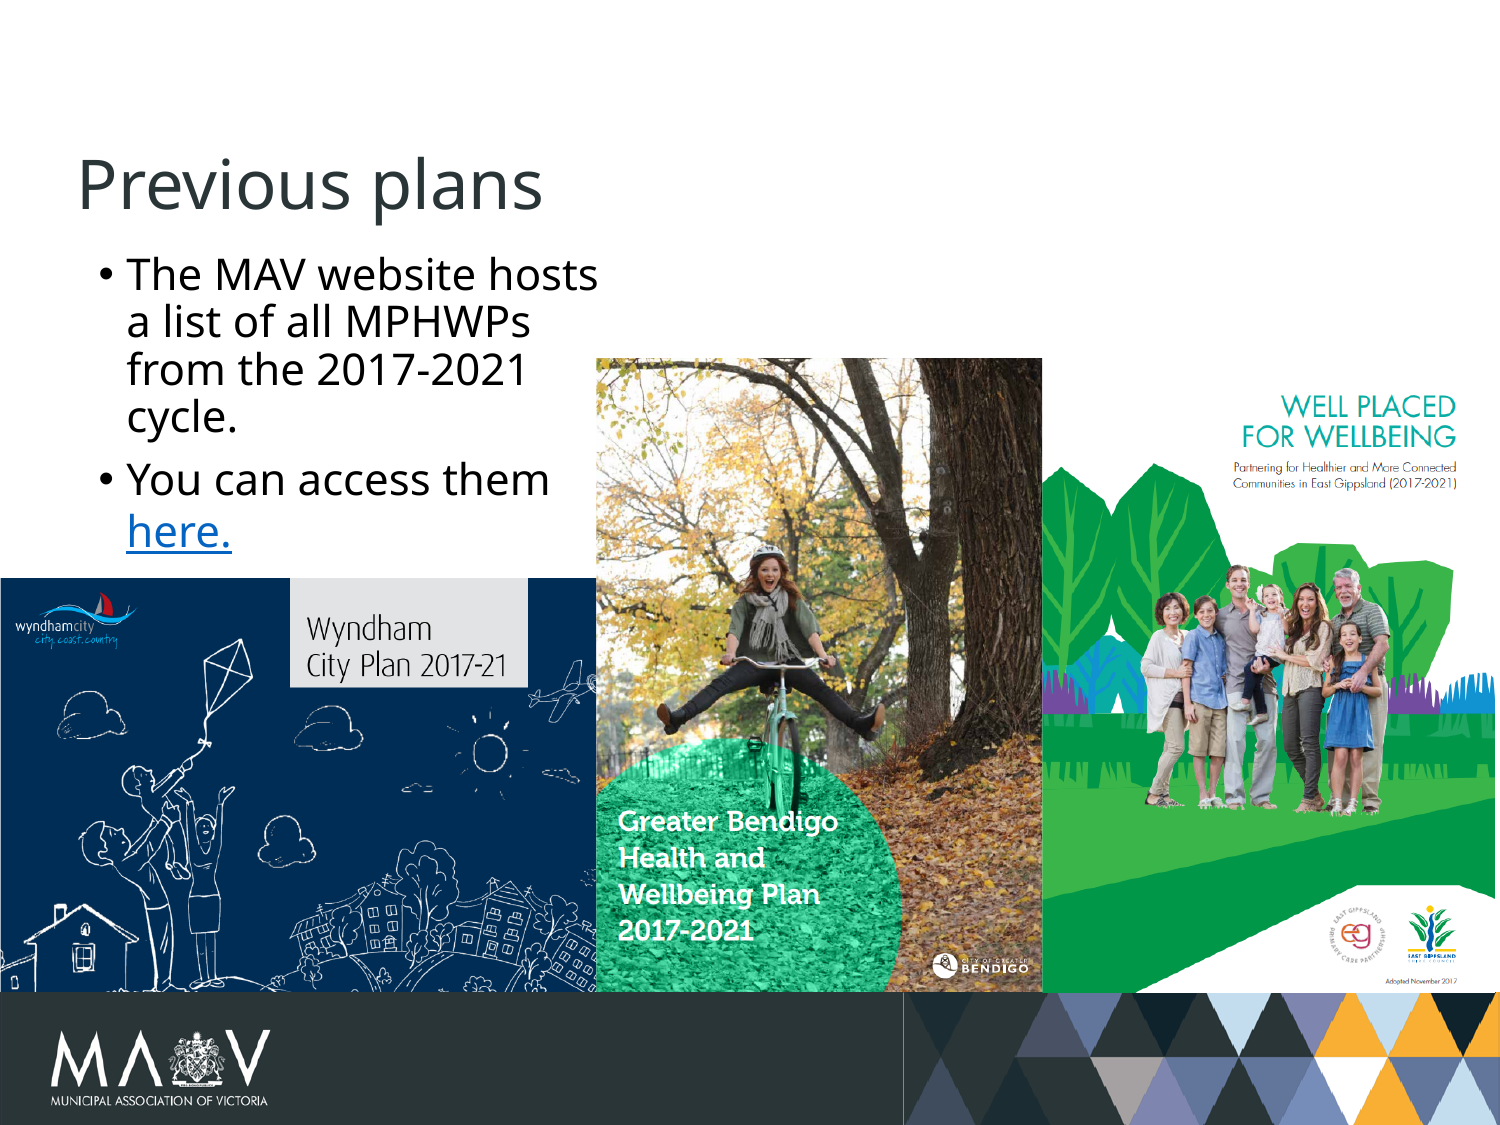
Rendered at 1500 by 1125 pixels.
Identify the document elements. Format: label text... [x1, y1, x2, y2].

list The MAV website hosts a list of all MPHWPs from the 2017-2021 cycle. You can access them here. [83, 245, 646, 578]
picture [0, 358, 1495, 993]
title Previous plans [61, 78, 1356, 297]
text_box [0, 992, 1500, 1125]
